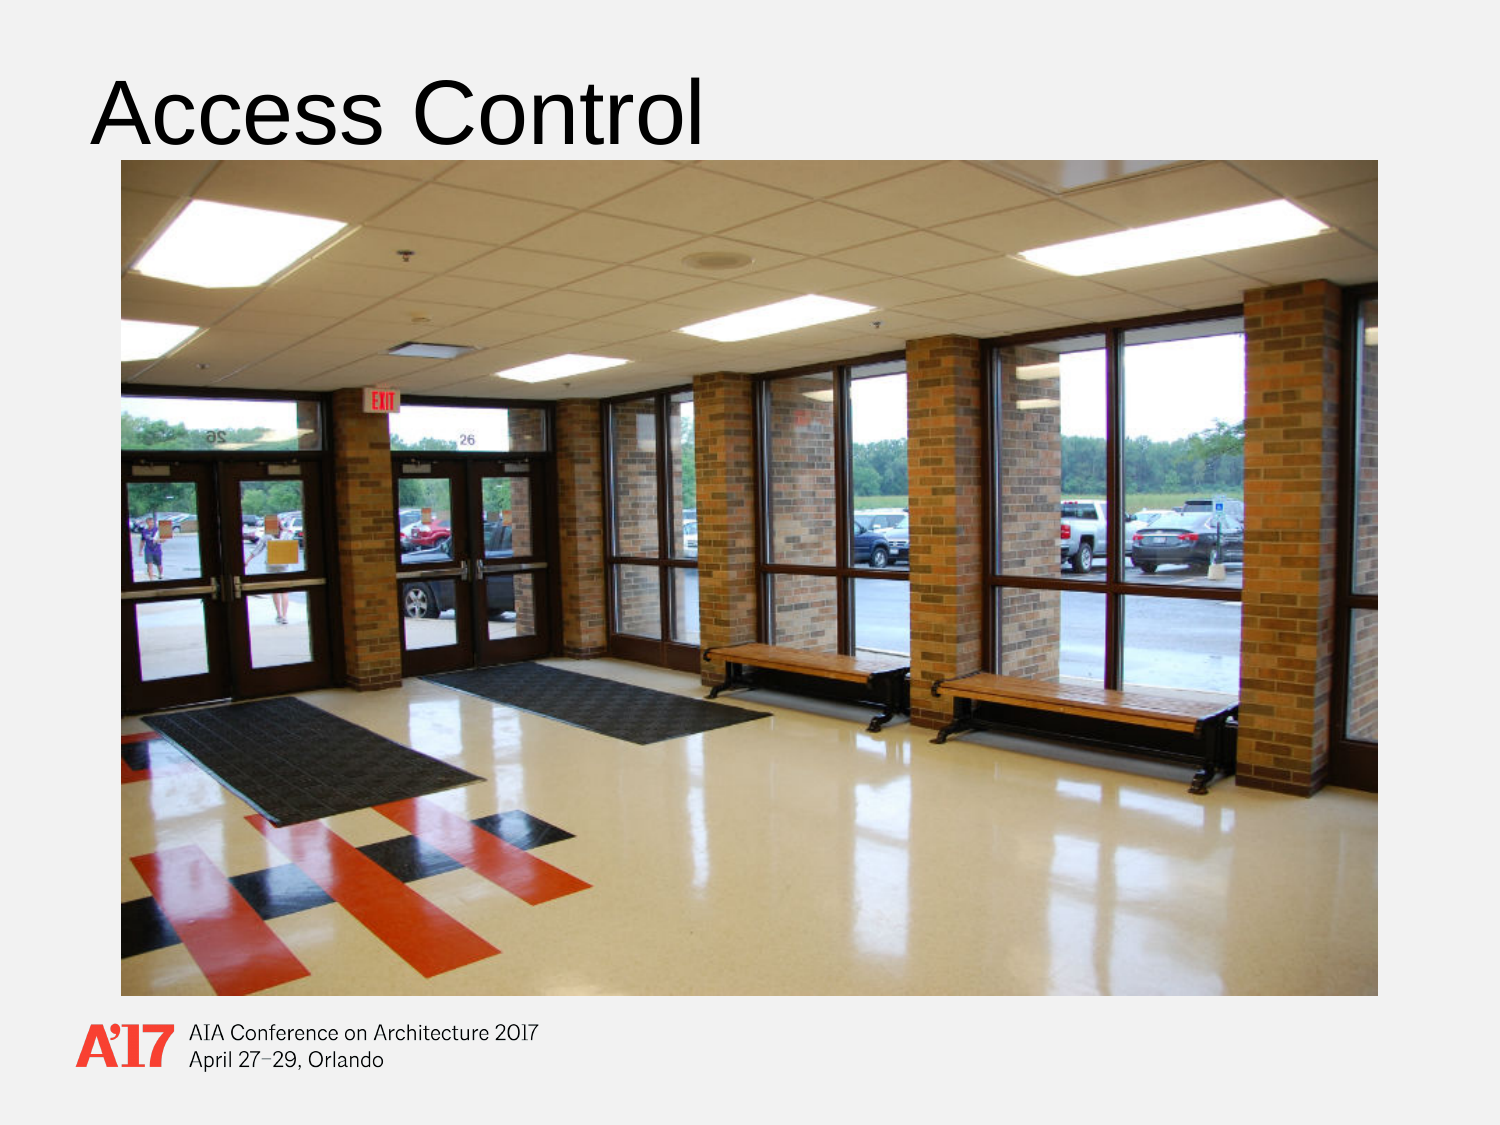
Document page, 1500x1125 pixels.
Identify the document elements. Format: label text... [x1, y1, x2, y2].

picture [75, 1023, 539, 1074]
picture [121, 160, 1378, 996]
title Access Control [75, 45, 1425, 233]
